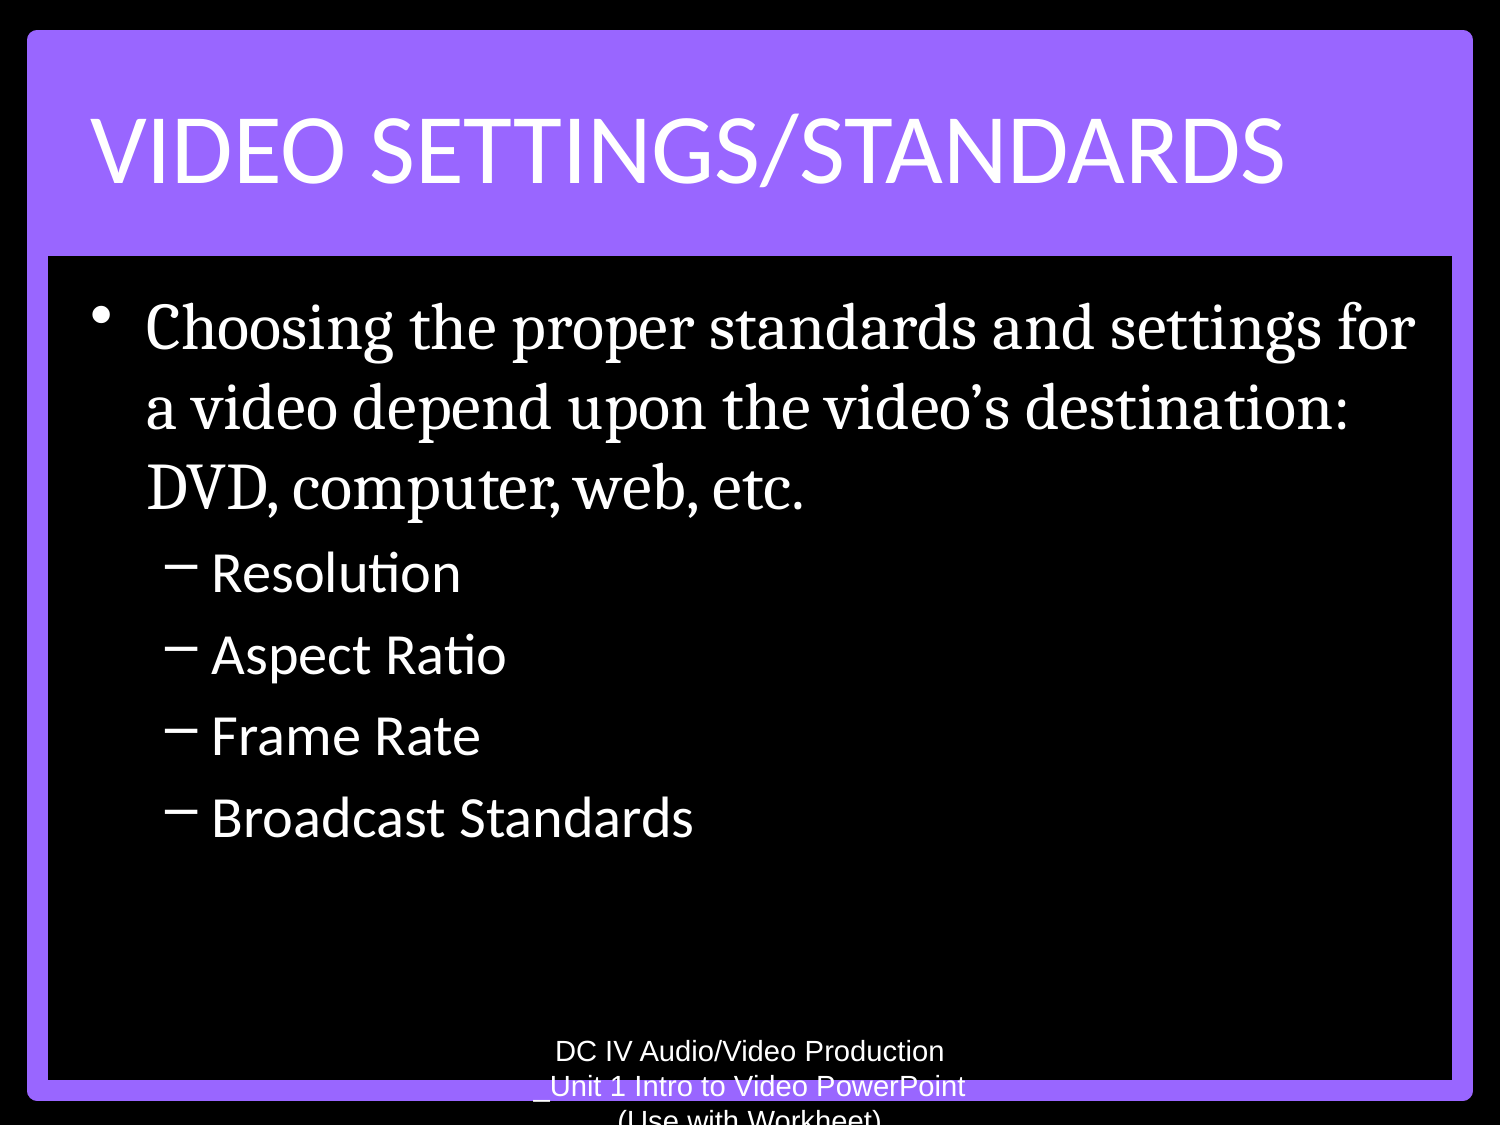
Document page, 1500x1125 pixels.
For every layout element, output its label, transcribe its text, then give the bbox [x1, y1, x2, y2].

title Video Settings/Standards [74, 49, 1426, 238]
footer DC IV Audio/Video Production _Unit 1 Intro to Video PowerPoint (Use with Workheet) [512, 1024, 988, 1103]
list Choosing the proper standards and settings for a video depend upon the video’s destination: DVD, computer, web, etc. Resolution Aspect Ratio Frame Rate Broadcast Standards [74, 274, 1438, 1076]
